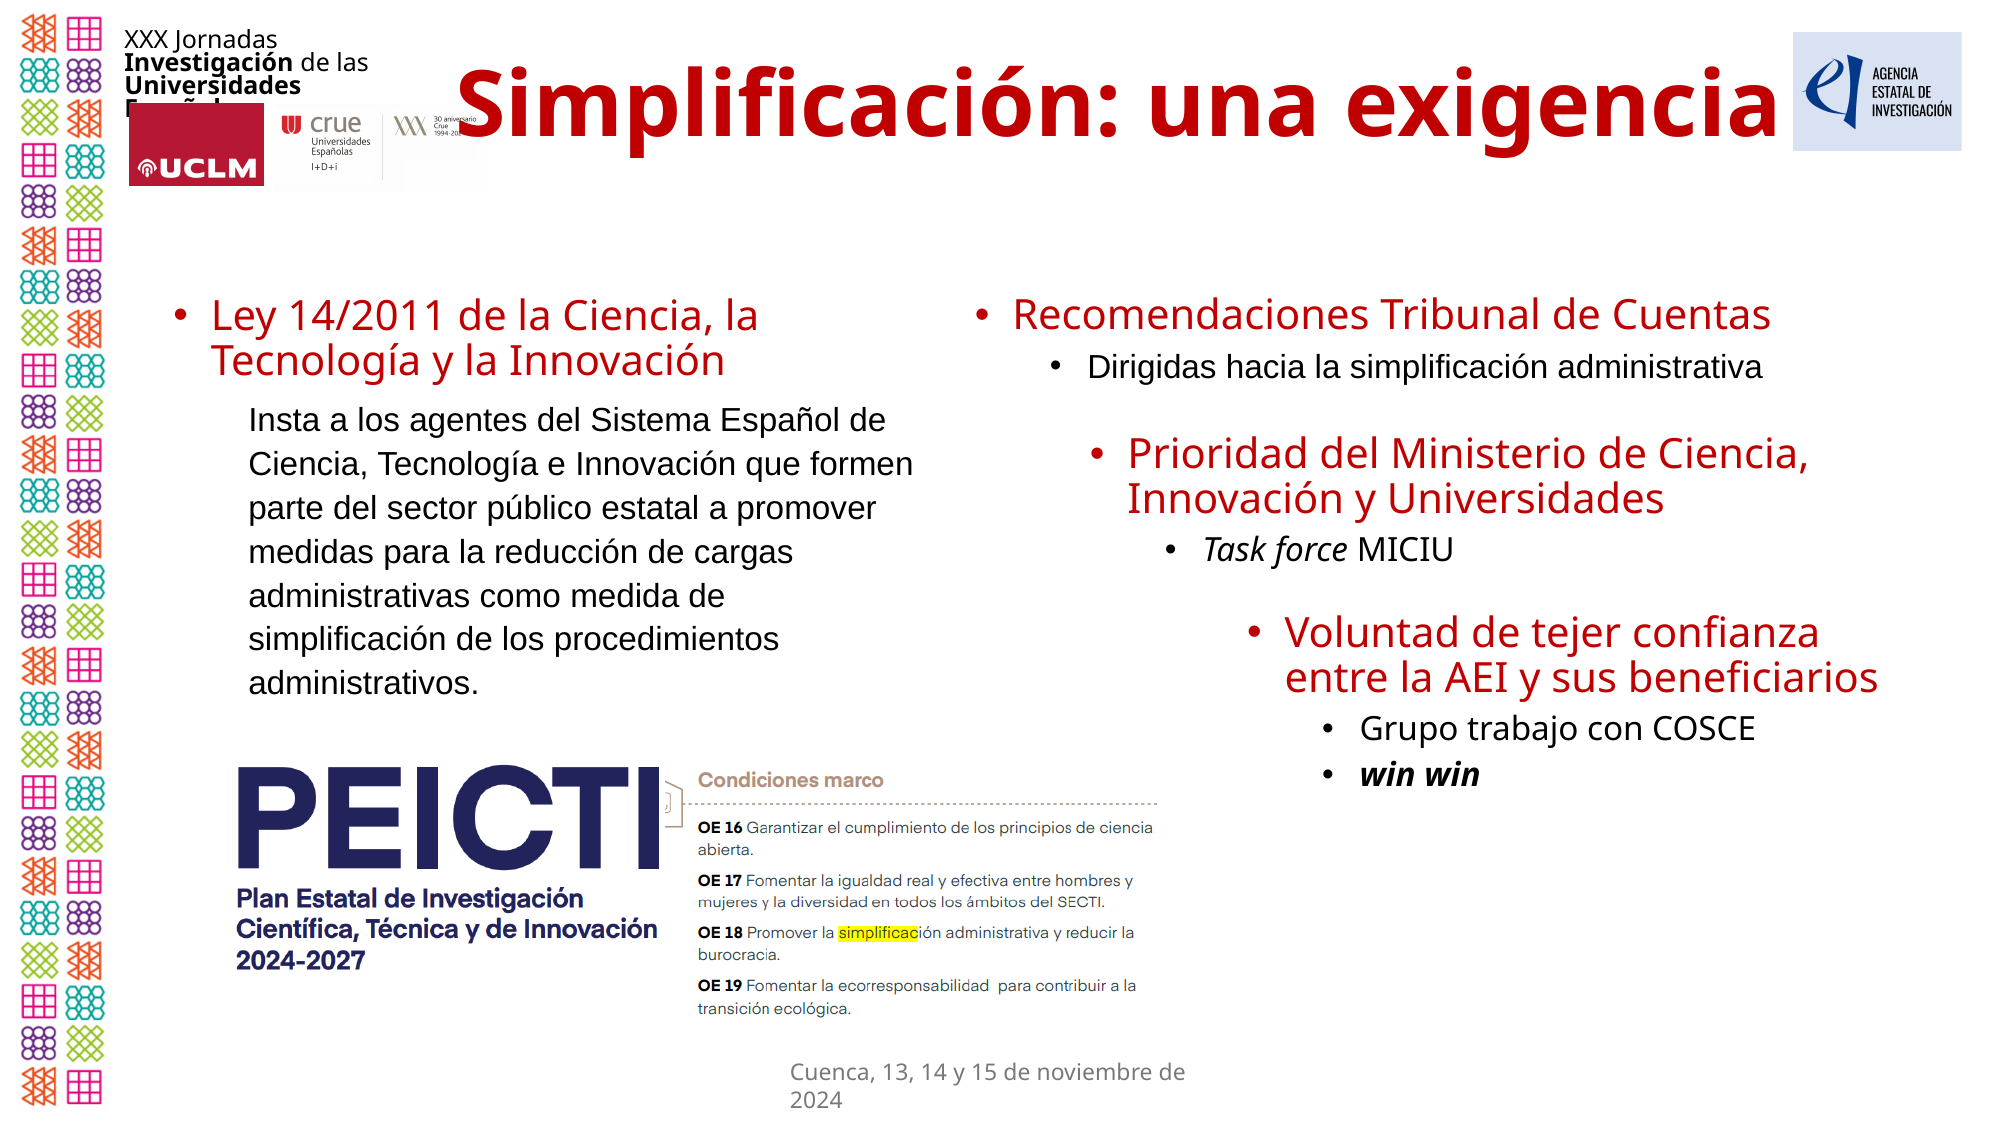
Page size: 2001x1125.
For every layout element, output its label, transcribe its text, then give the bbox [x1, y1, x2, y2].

slide_number Cuenca, 13, 14 y 15 de noviembre de 2024 [774, 1055, 1225, 1116]
text_box Ley 14/2011 de la Ciencia, la Tecnología y la Innovación Insta a los agentes del Sistema Español de Ciencia, Tecnología e Innovación que formen parte del sector público estatal a promover medidas para la reducción de cargas administrativas como medida de simplificación de los procedimientos administrativos. [158, 286, 940, 788]
text_box Recomendaciones Tribunal de Cuentas Dirigidas hacia la simplificación administrativa [959, 286, 1900, 445]
picture [221, 750, 1171, 1051]
picture [129, 103, 137, 186]
picture [1863, 32, 1962, 151]
text_box Simplificación: una exigencia [137, 0, 1863, 216]
text_box Prioridad del Ministerio de Ciencia, Innovación y Universidades Task force MICIU [1074, 425, 1931, 623]
text_box Voluntad de tejer confianza entre la AEI y sus beneficiarios Grupo trabajo con COSCE win win [1232, 623, 1900, 939]
picture [16, 12, 109, 1113]
